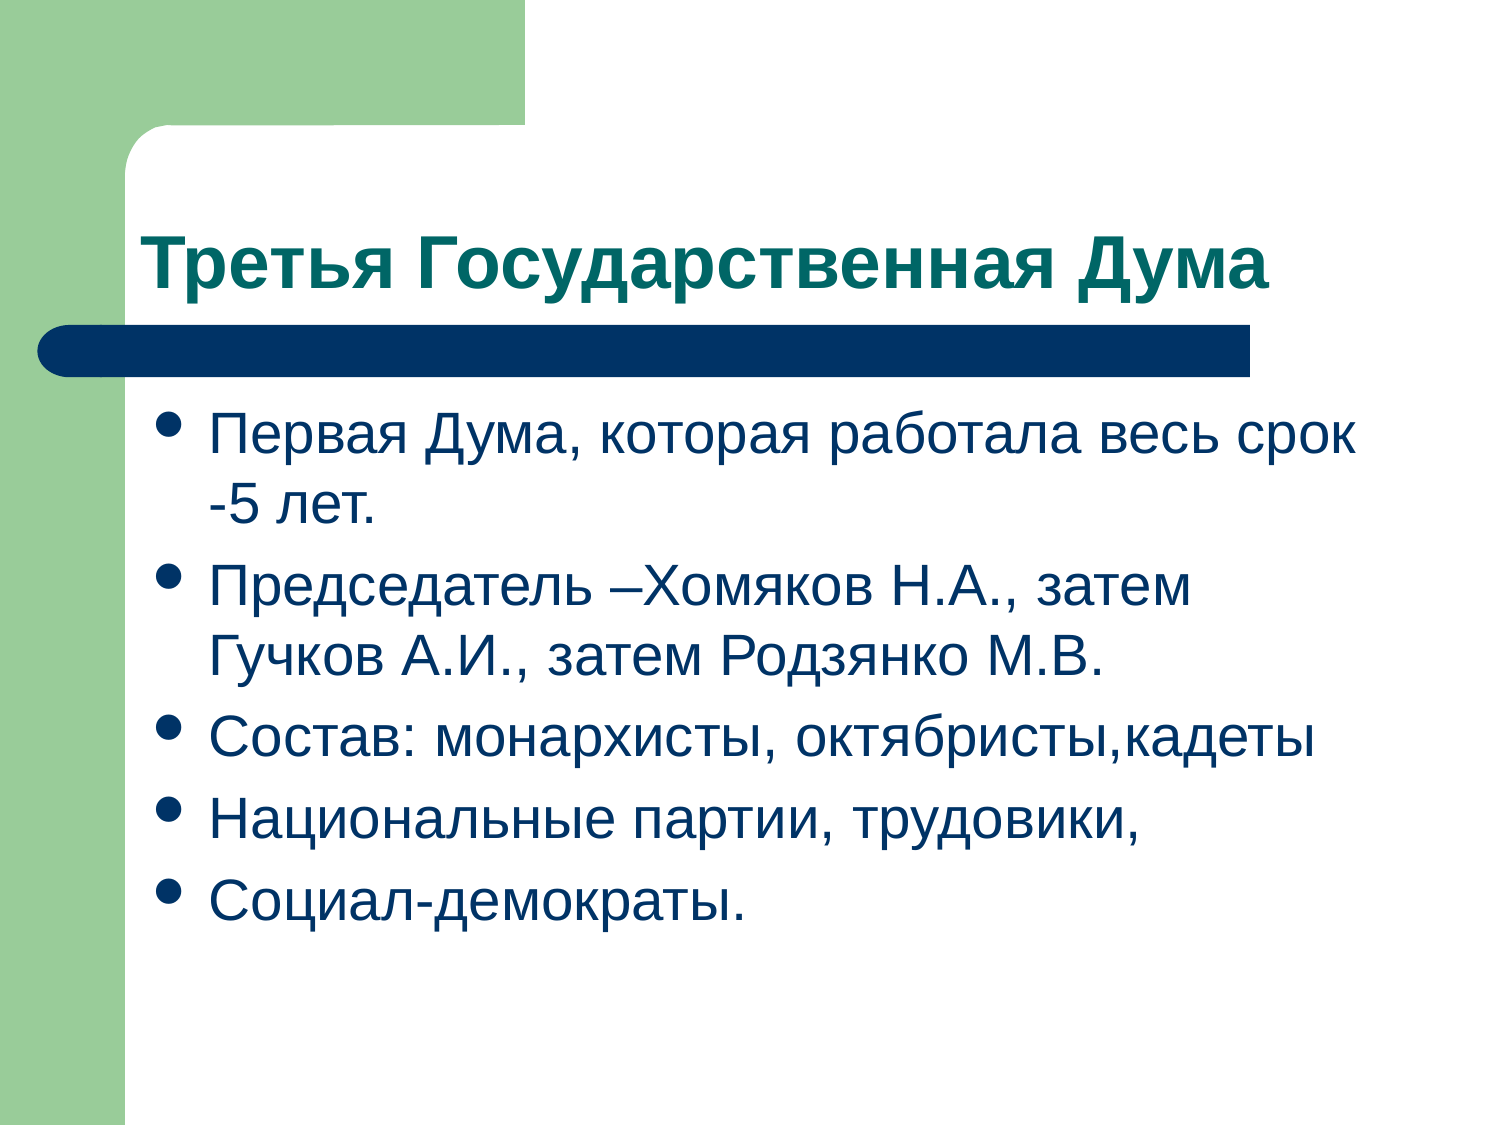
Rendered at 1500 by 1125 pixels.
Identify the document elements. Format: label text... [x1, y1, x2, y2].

list Первая Дума, которая работала весь срок -5 лет. Председатель –Хомяков Н.А., затем Гучков А.И., затем Родзянко М.В. Состав: монархисты, октябристы,кадеты Национальные партии, трудовики, Социал-демократы. [137, 387, 1400, 999]
title Третья Государственная Дума [125, 125, 1425, 313]
